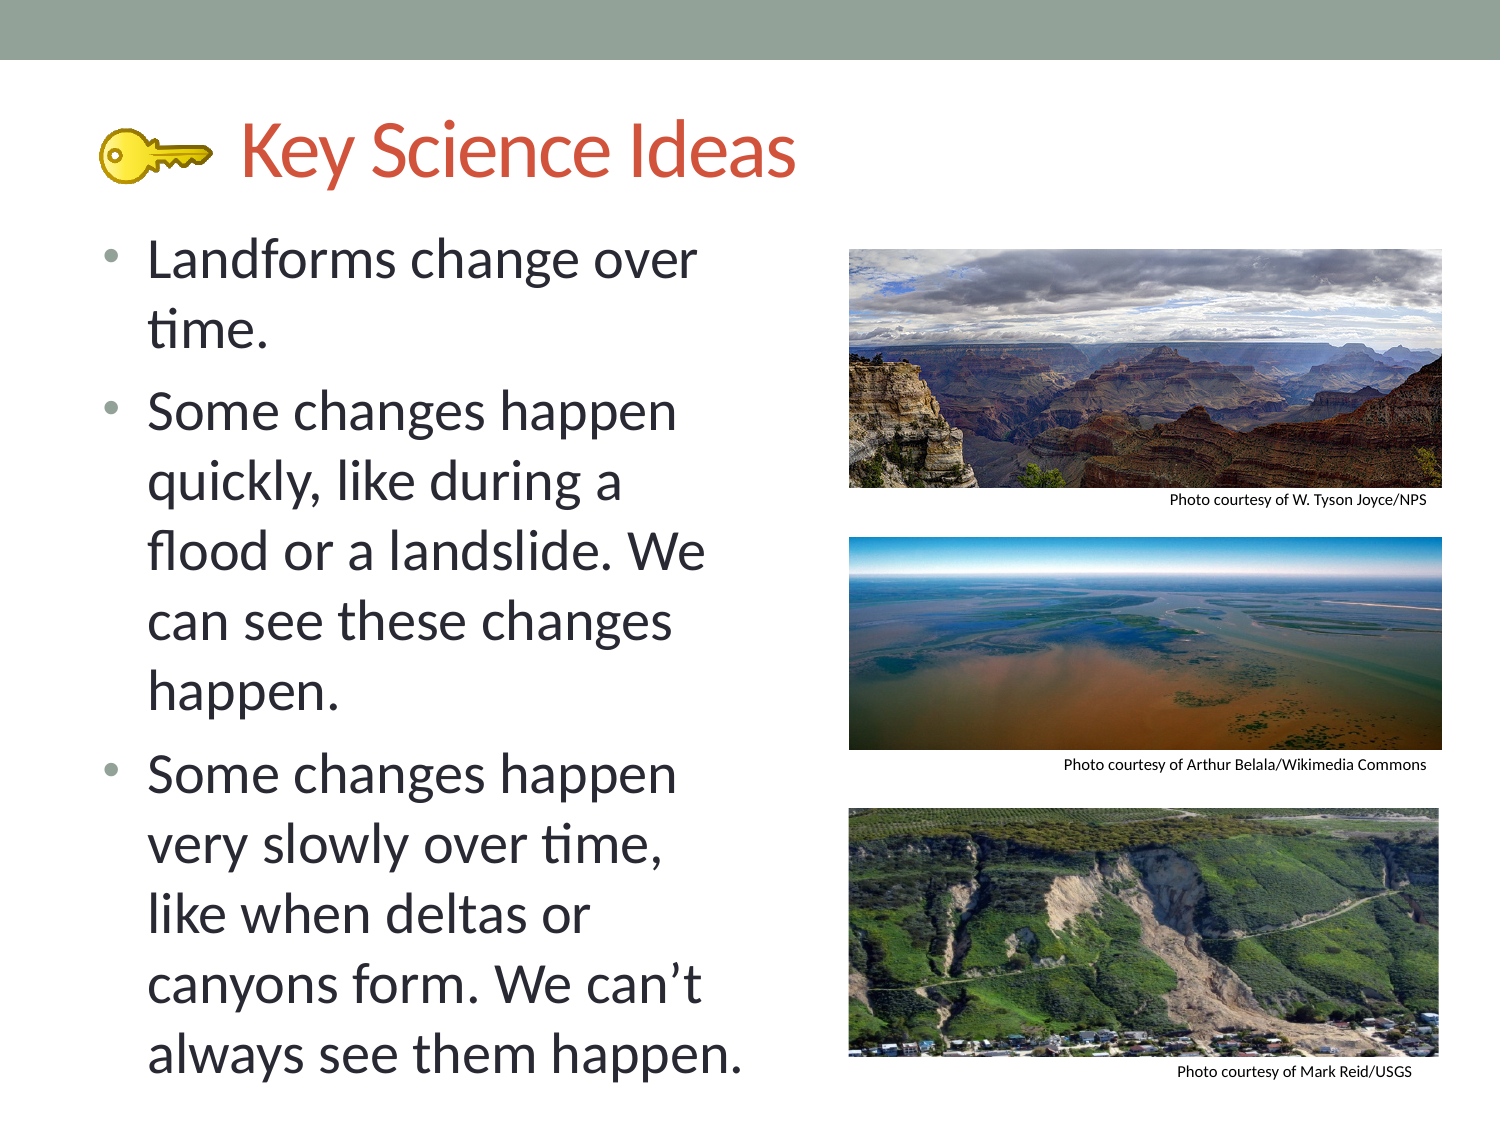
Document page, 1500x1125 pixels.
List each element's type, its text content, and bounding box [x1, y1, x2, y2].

picture [848, 808, 1439, 1057]
text_box Photo courtesy of W. Tyson Joyce/NPS [1154, 496, 1443, 516]
picture [99, 99, 213, 213]
list Landforms change over time. Some changes happen quickly, like during a flood or a landslide. We can see these changes happen. Some changes happen very slowly over time, like when deltas or canyons form. We can’t always see them happen. [87, 212, 1450, 1075]
text_box Photo courtesy of Arthur Belala/Wikimedia Commons [1049, 758, 1443, 781]
picture [849, 249, 1442, 488]
text_box Photo courtesy of Mark Reid/USGS [1162, 1053, 1469, 1088]
picture [849, 537, 1442, 751]
title Key Science Ideas [112, 62, 1425, 212]
